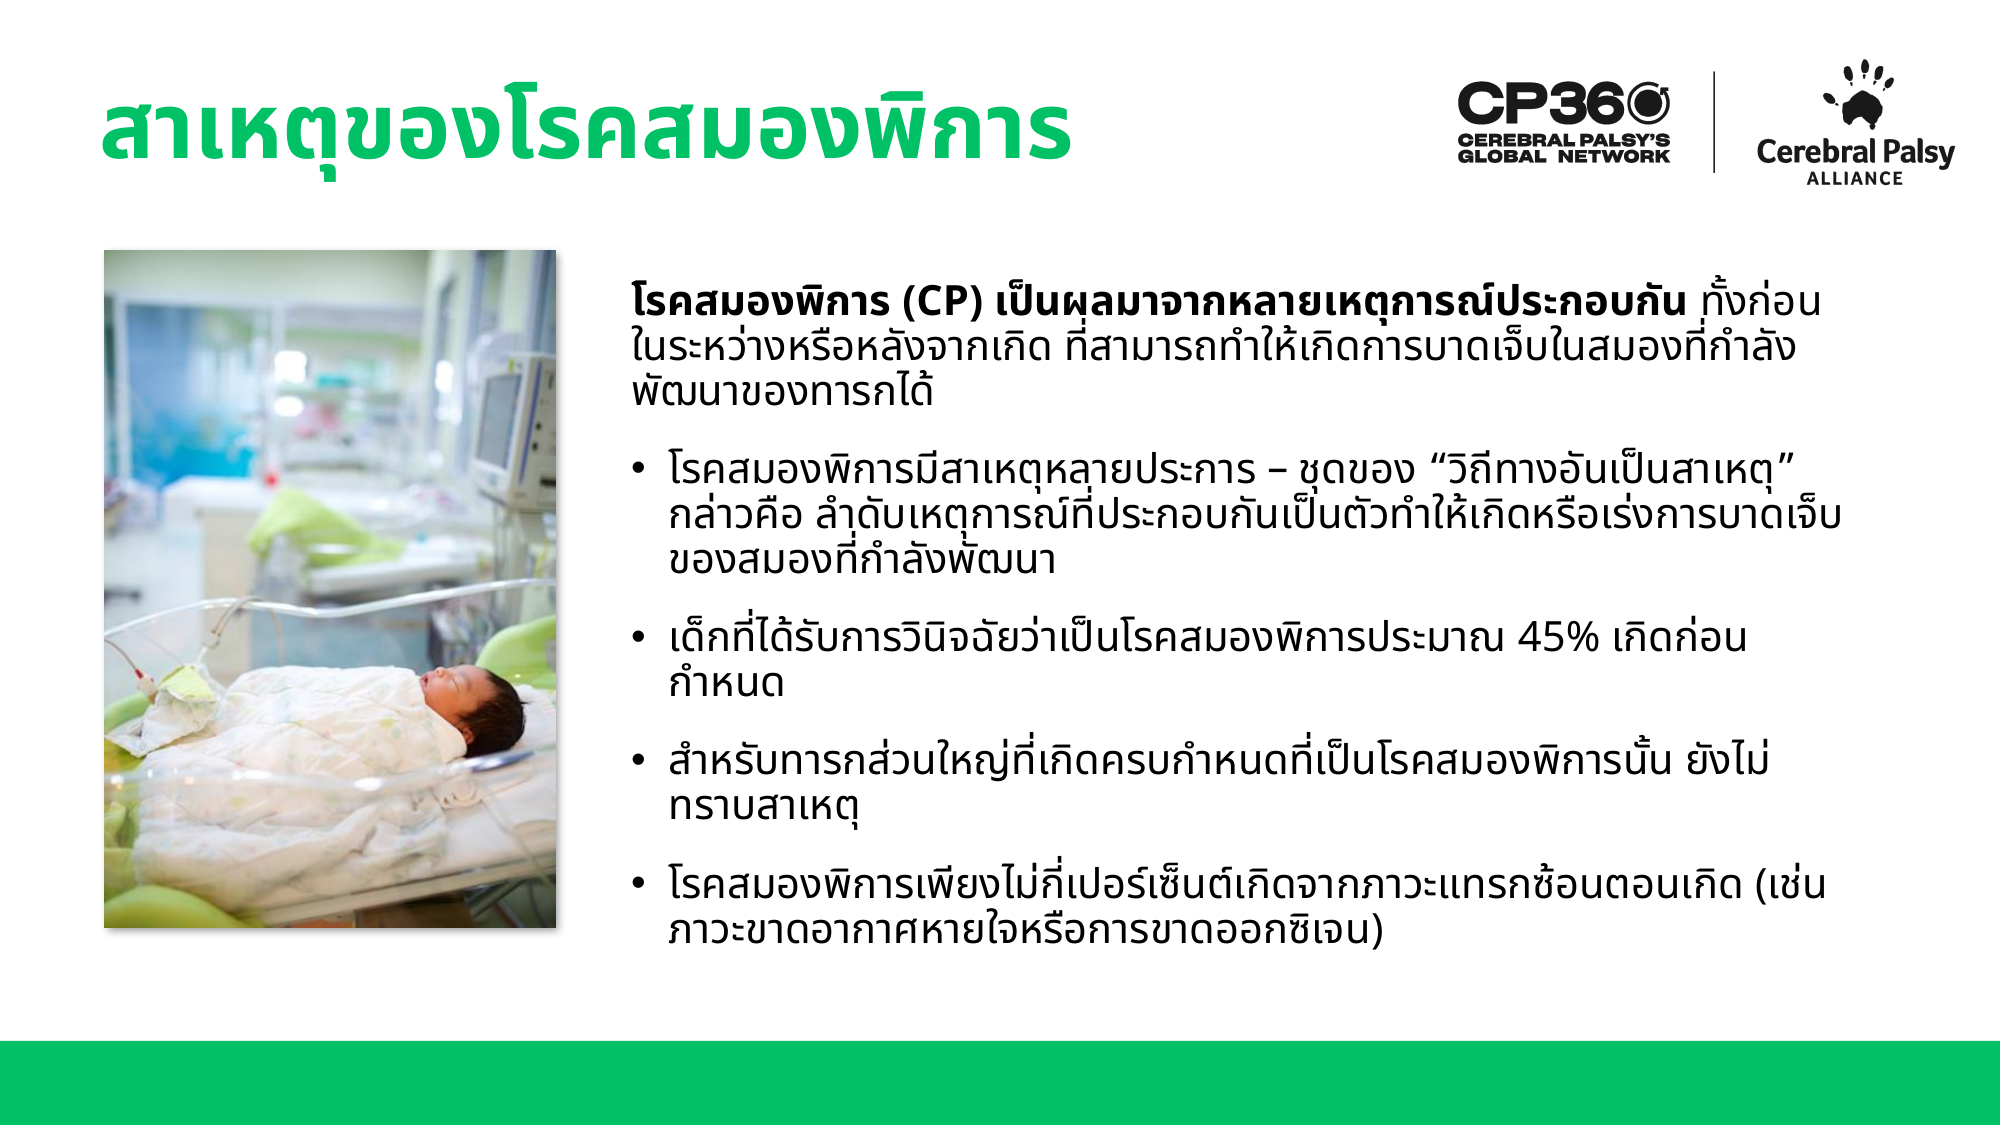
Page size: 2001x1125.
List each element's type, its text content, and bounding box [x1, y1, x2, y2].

list โรคสมองพิการ (CP) เป็นผลมาจากหลายเหตุการณ์ประกอบกัน ทั้งก่อน ในระหว่างหรือหลังจากเกิด ที่สามารถทำให้เกิดการบาดเจ็บในสมองที่กำลังพัฒนาของทารกได้ โรคสมองพิการมีสาเหตุหลายประการ – ชุดของ “วิถีทางอันเป็นสาเหตุ” กล่าวคือ ลำดับเหตุการณ์ที่ประกอบกันเป็นตัวทำให้เกิดหรือเร่งการบาดเจ็บของสมองที่กำลังพัฒนา เด็กที่ได้รับการวินิจฉัยว่าเป็นโรคสมองพิการประมาณ 45% เกิดก่อนกำหนด สำหรับทารกส่วนใหญ่ที่เกิดครบกำหนดที่เป็นโรคสมองพิการนั้น ยังไม่ทราบสาเหตุ โรคสมองพิการเพียงไม่กี่เปอร์เซ็นต์เกิดจากภาวะแทรกซ้อนตอนเกิด (เช่น ภาวะขาดอากาศหายใจหรือการขาดออกซิเจน) [616, 271, 1865, 998]
title สาเหตุของโรคสมองพิการ [84, 71, 1526, 190]
picture [1383, 30, 2001, 214]
picture [103, 250, 556, 928]
